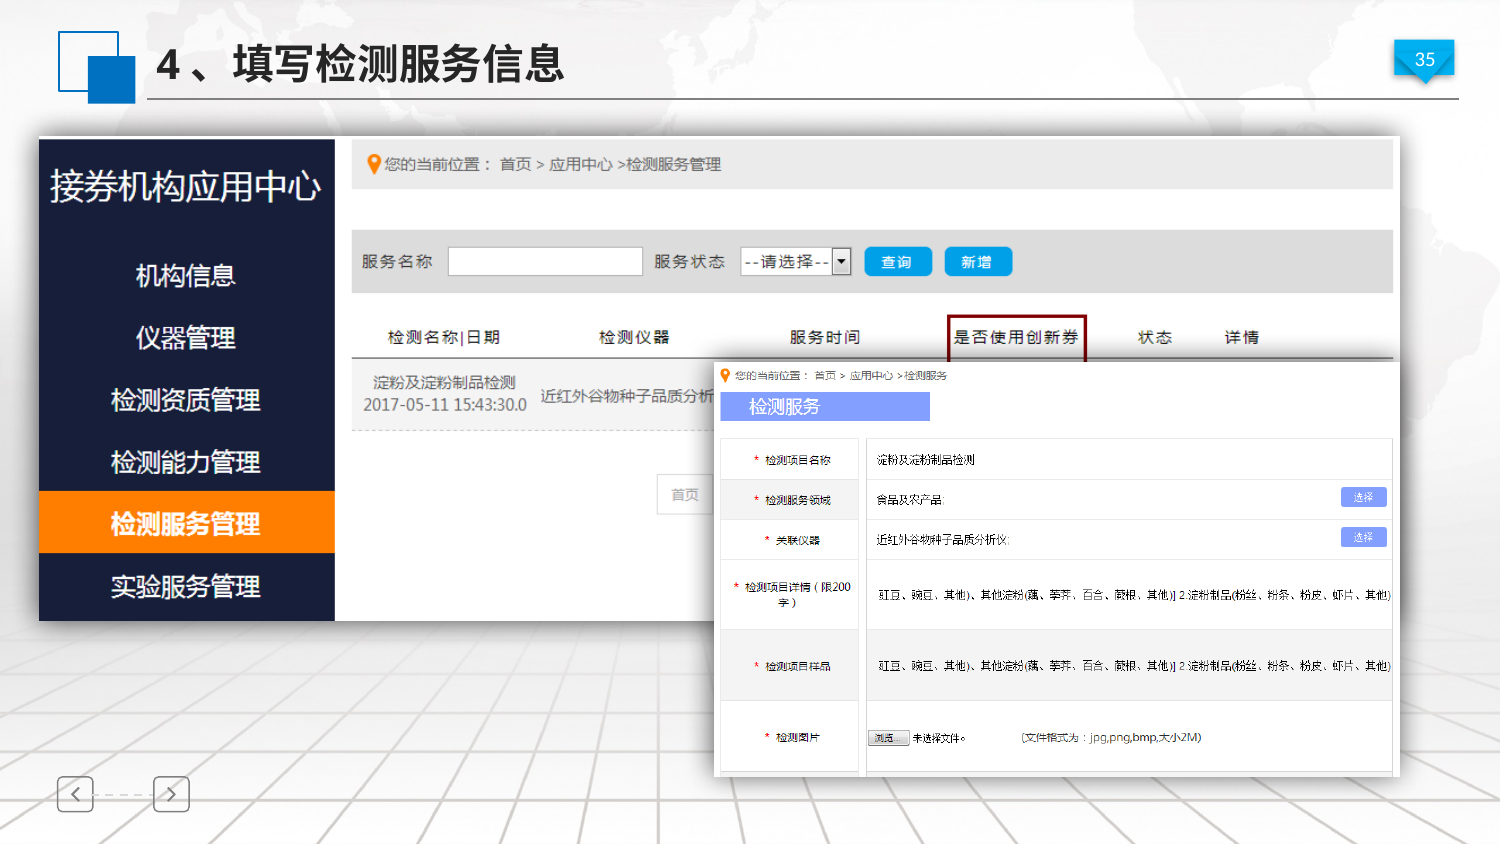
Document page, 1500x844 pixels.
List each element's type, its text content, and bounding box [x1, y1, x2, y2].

text_box 4、填写检测服务信息 [145, 32, 578, 94]
picture [0, 0, 1500, 844]
